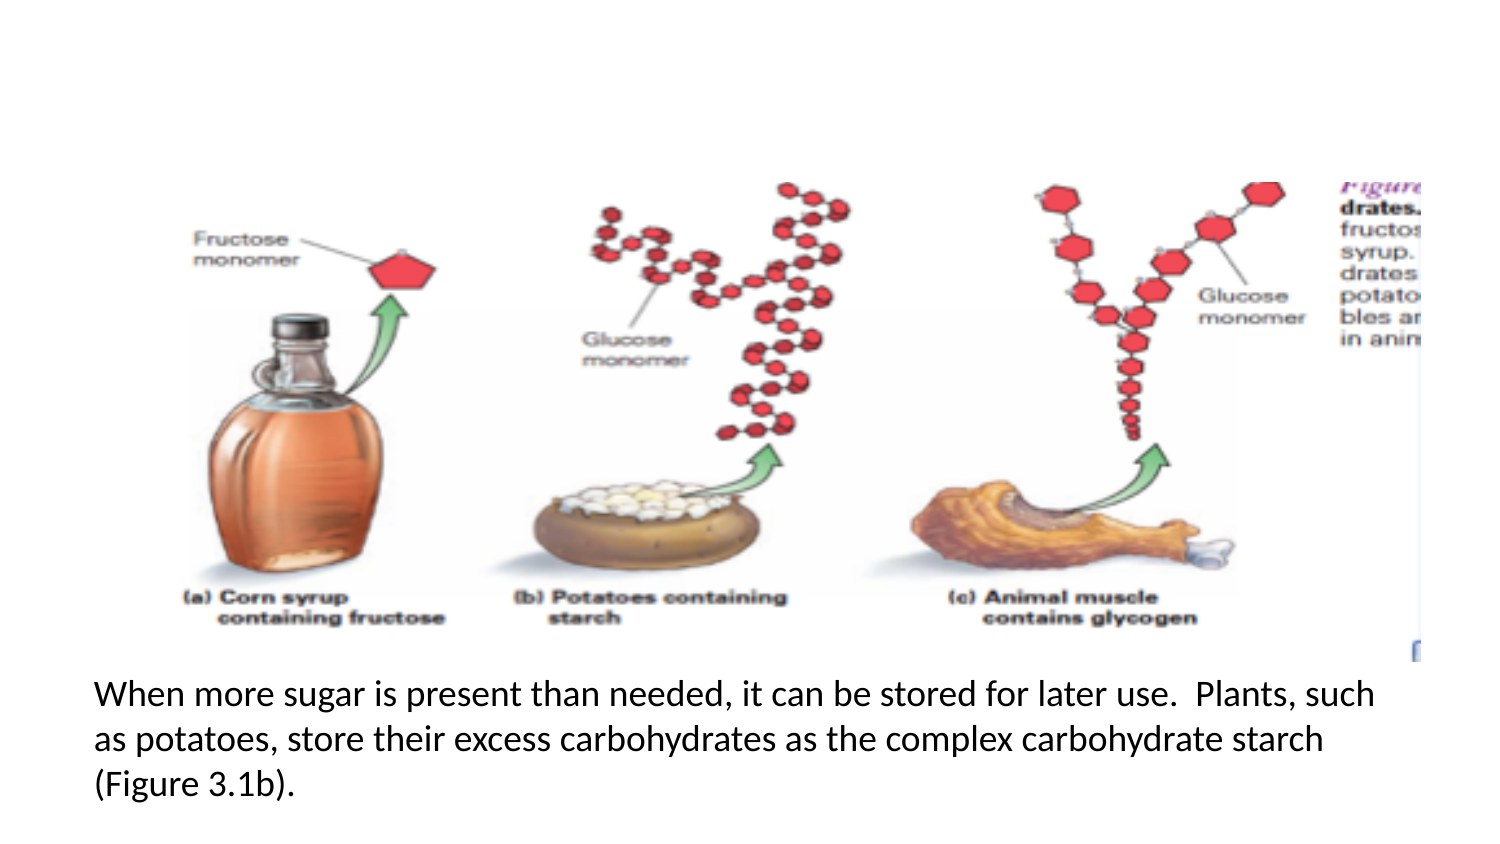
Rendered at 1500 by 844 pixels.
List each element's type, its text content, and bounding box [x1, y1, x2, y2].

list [78, 181, 1422, 662]
text_box When more sugar is present than needed, it can be stored for later use. Plants, such as potatoes, store their excess carbohydrates as the complex carbohydrate starch (Figure 3.1b). [79, 668, 1402, 812]
